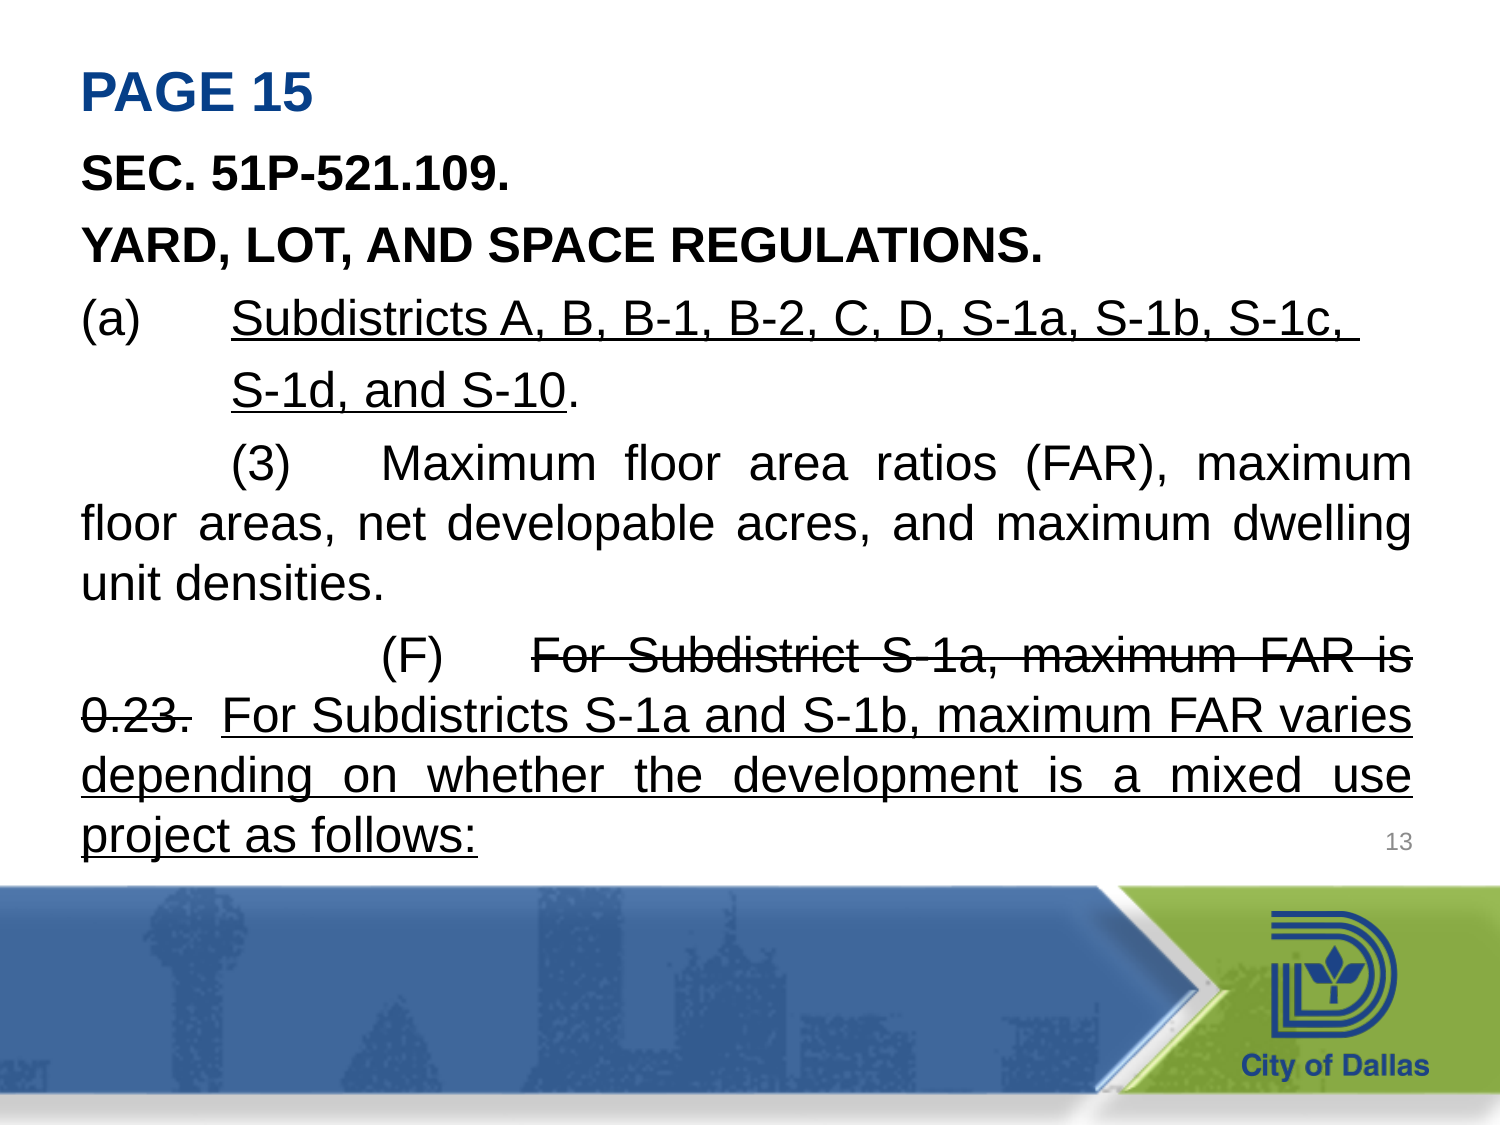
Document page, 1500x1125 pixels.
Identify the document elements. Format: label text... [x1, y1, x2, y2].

title PAGE 15 [65, 44, 1360, 132]
list SEC. 51P-521.109. YARD, LOT, AND SPACE REGULATIONS. (a) Subdistricts A, B, B-1, B-2, C, D, S-1a, S-1b, S-1c, S-1d, and S-10. (3) Maximum floor area ratios (FAR), maximum floor areas, net developable acres, and maximum dwelling unit densities. (F) For Subdistrict S-1a, maximum FAR is 0.23. For Subdistricts S-1a and S-1b, maximum FAR varies depending on whether the development is a mixed use project as follows: [65, 132, 1429, 871]
slide_number 13 [1090, 810, 1429, 871]
picture [0, 870, 1500, 1125]
